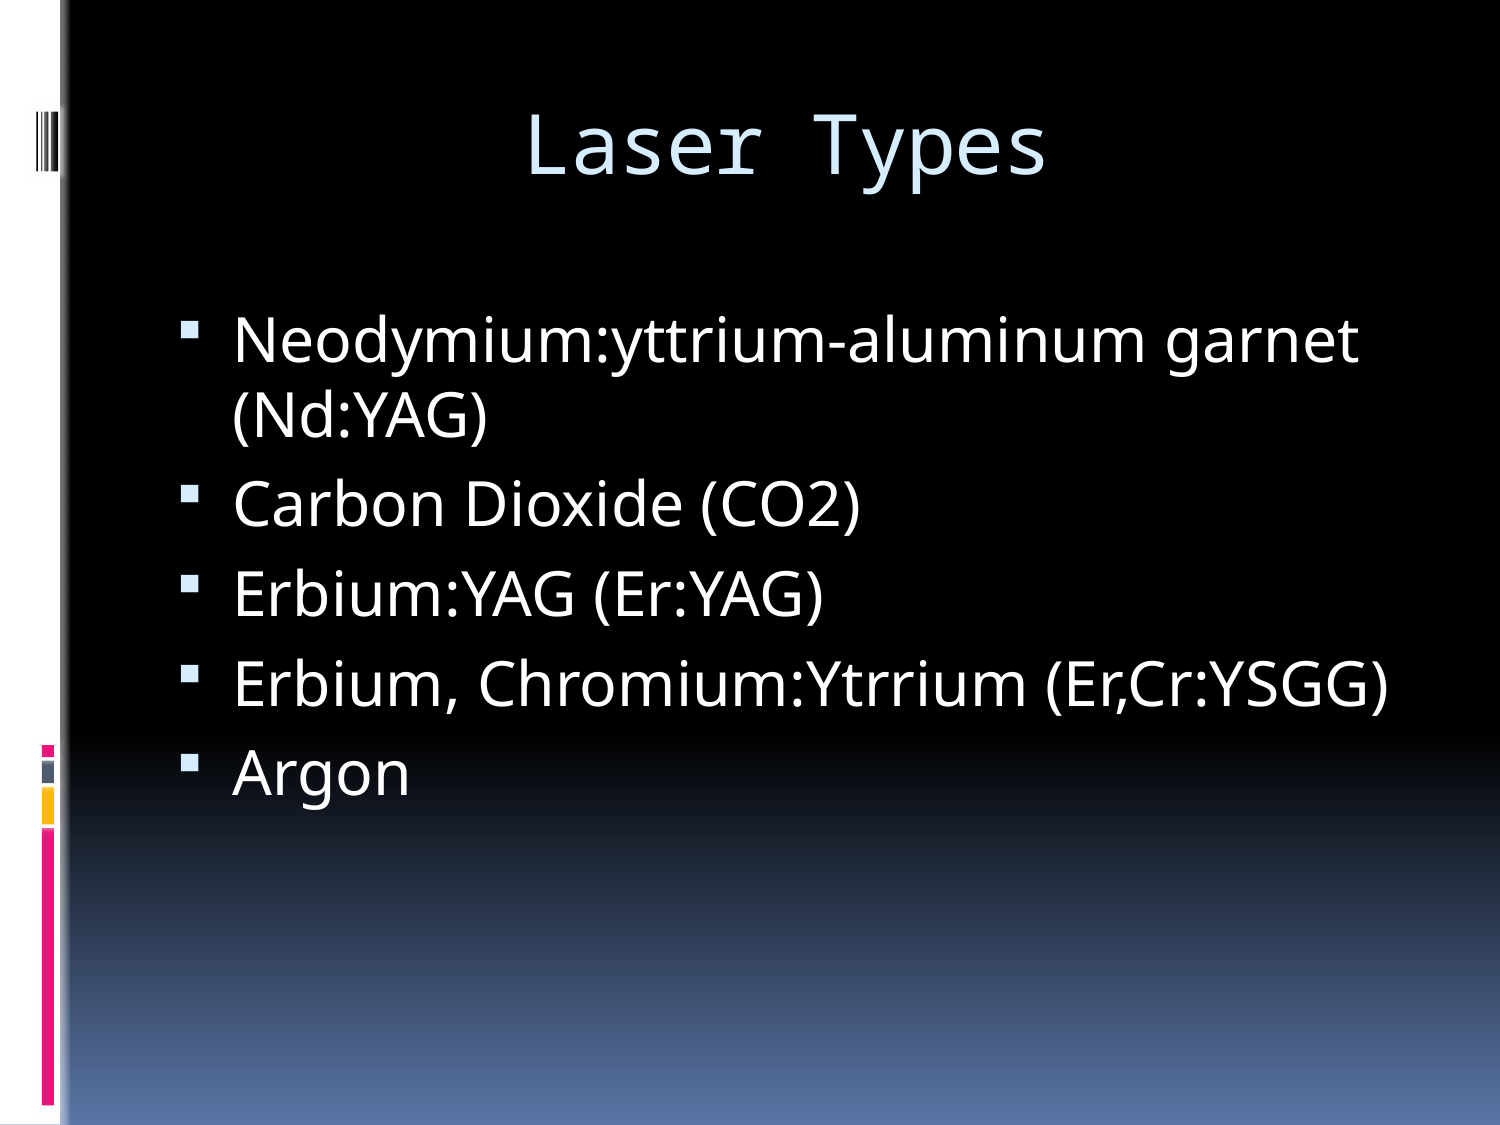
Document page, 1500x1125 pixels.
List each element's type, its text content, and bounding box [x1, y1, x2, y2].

list Neodymium:yttrium-aluminum garnet (Nd:YAG) Carbon Dioxide (CO2) Erbium:YAG (Er:YAG) Erbium, Chromium:Ytrrium (Er,Cr:YSGG) Argon [150, 292, 1425, 1043]
title Laser Types [150, 83, 1425, 234]
